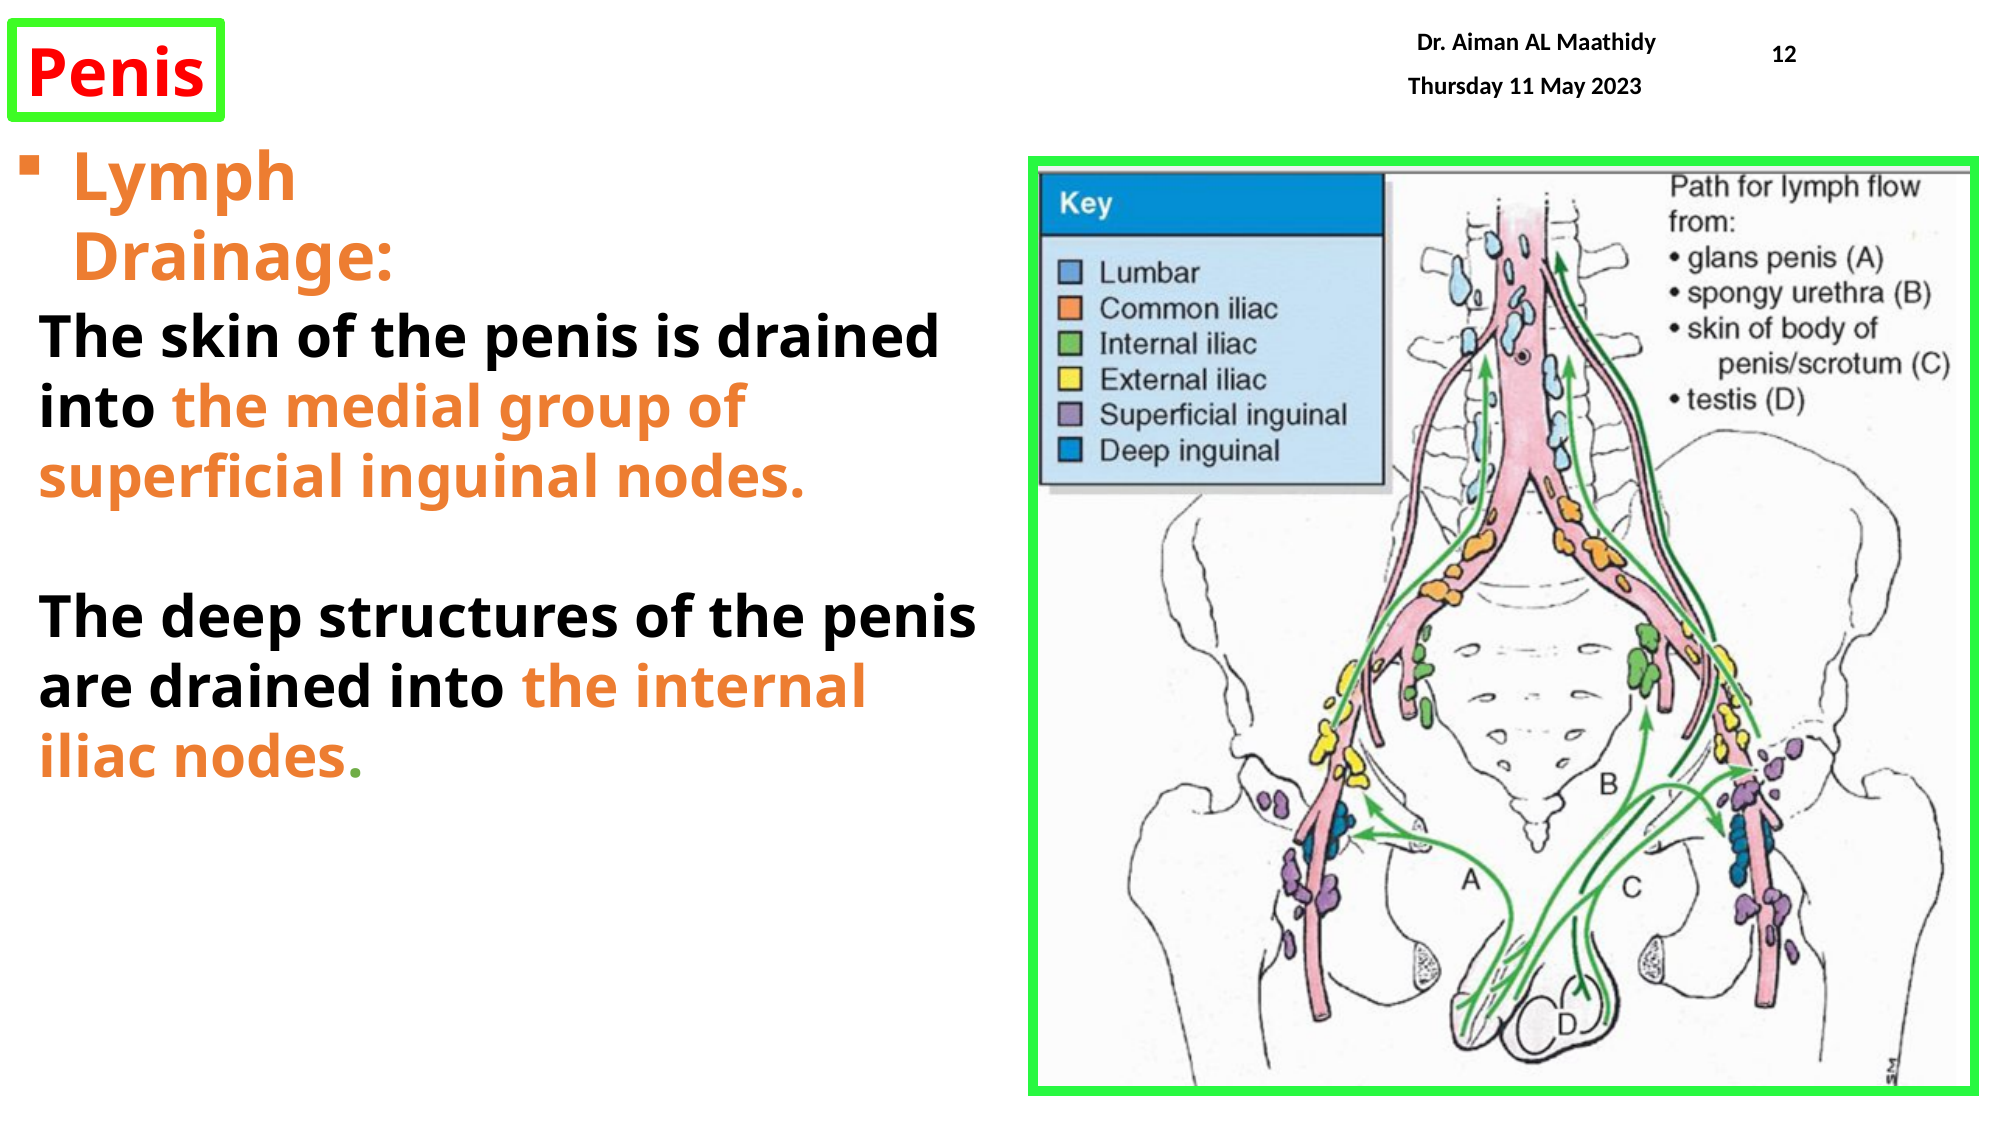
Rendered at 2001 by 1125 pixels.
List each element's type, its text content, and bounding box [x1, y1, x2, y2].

text_box The skin of the penis is drained into the medial group of superficial inguinal nodes. The deep structures of the penis are drained into the internal iliac nodes. [24, 292, 1015, 797]
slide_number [1393, 71, 1844, 115]
text_box Lymph Drainage: [0, 126, 607, 302]
footer Dr. Aiman AL Maathidy [1199, 10, 1875, 71]
slide_number 12 [1743, 22, 1812, 83]
picture [1037, 165, 1971, 1087]
text_box Penis [12, 22, 221, 117]
